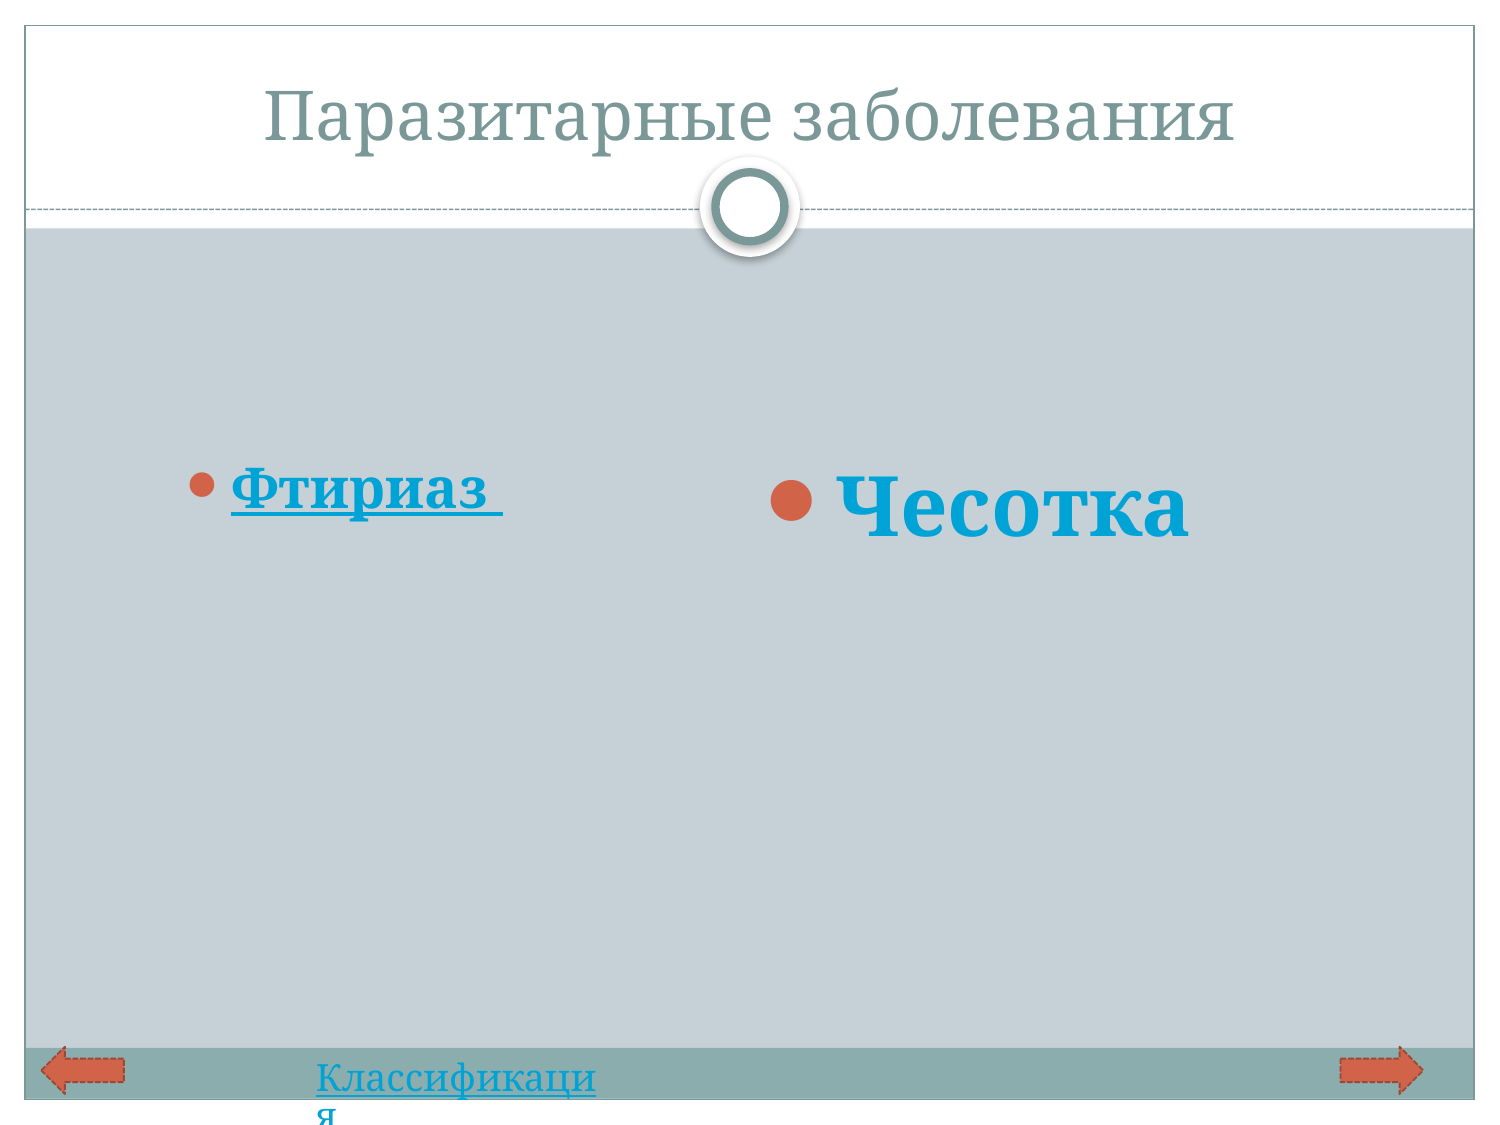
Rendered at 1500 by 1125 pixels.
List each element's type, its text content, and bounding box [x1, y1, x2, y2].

text_box [40, 1045, 125, 1095]
title Паразитарные заболевания [49, 37, 1450, 162]
text_box [1339, 1045, 1424, 1095]
text_box Чесотка [749, 361, 1439, 745]
list Фтириаз [171, 444, 860, 828]
text_box Классификация [301, 1046, 621, 1113]
